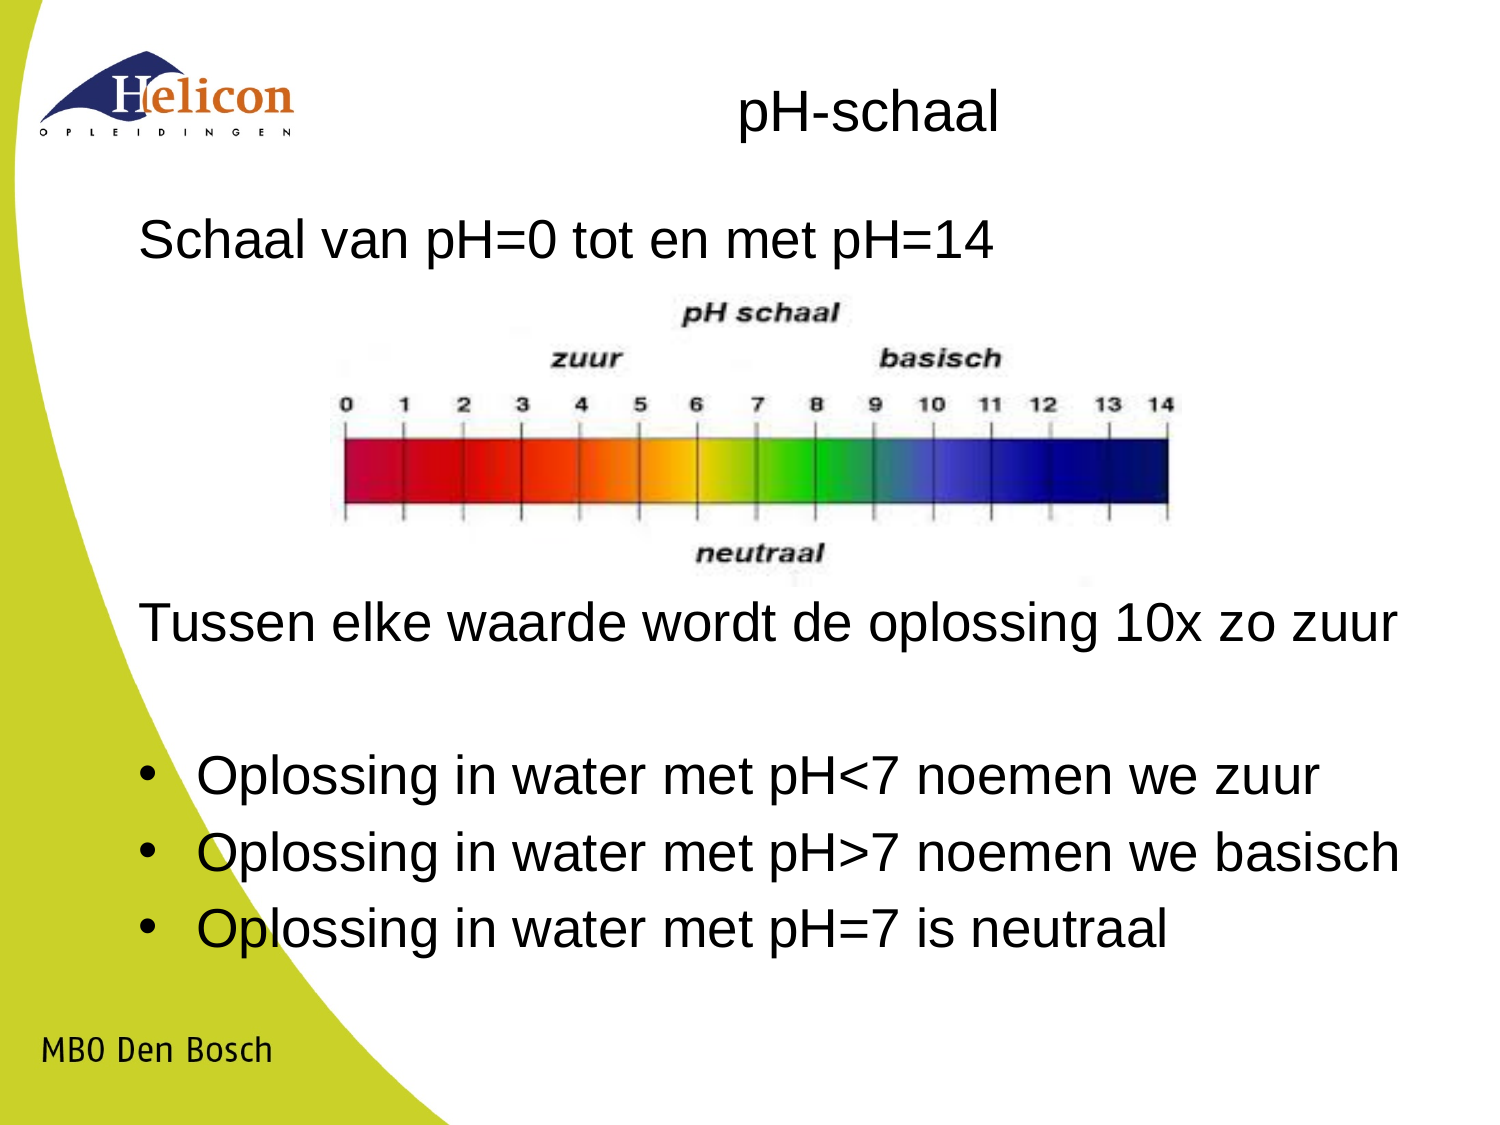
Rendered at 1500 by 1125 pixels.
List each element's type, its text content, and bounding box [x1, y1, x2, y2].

list Schaal van pH=0 tot en met pH=14 Tussen elke waarde wordt de oplossing 10x zo zuur Oplossing in water met pH<7 noemen we zuur Oplossing in water met pH>7 noemen we basisch Oplossing in water met pH=7 is neutraal [123, 196, 1425, 1005]
picture [0, 0, 1500, 1125]
title pH-schaal [324, 54, 1414, 161]
